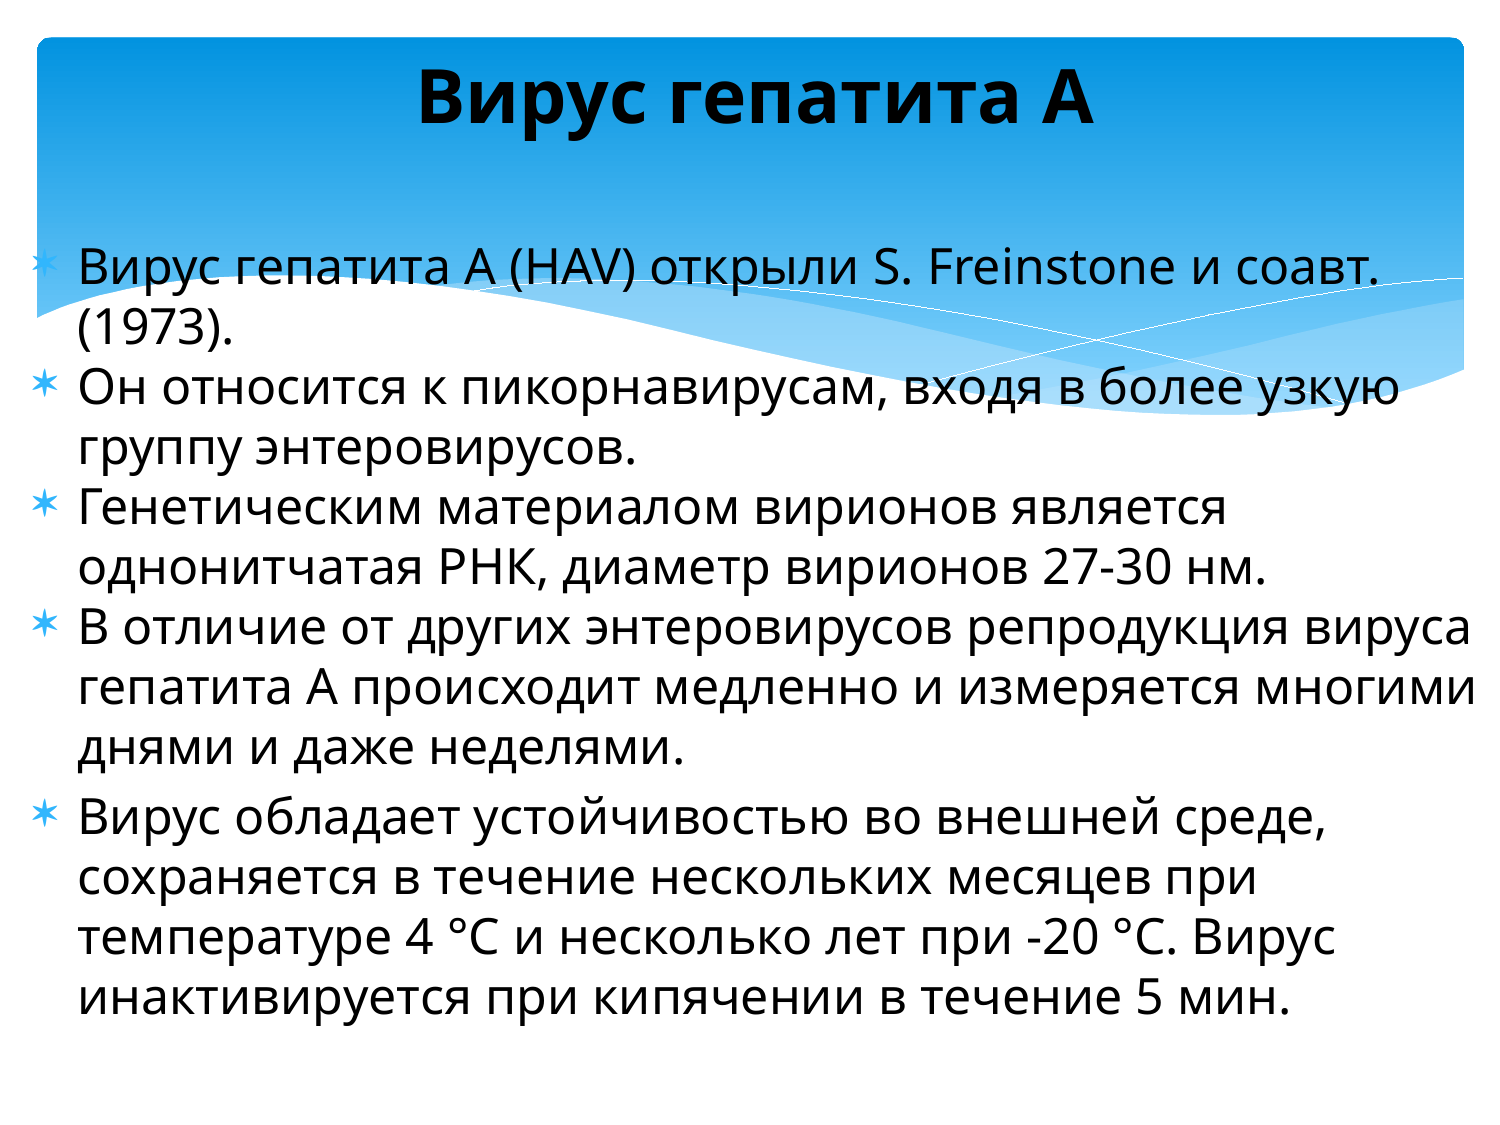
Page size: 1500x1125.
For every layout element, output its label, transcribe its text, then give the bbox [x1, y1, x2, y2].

list Вирус гепатита A (HAV) открыли S. Freinstone и соавт. (1973). Он относится к пикорнавирусам, входя в более узкую группу энтеровирусов. Генетическим материалом вирионов является однонитчатая РНК, диаметр вирионов 27-30 нм. В отличие от других энтеровирусов репродукция вируса гепатита А происходит медленно и измеряется многими днями и даже неделями. Вирус обладает устойчивостью во внешней среде, сохраняется в течение нескольких месяцев при температуре 4 °С и несколько лет при -20 °С. Вирус инактивируется при кипячении в течение 5 мин. [17, 226, 1500, 965]
title Вирус гепатита А [63, 0, 1447, 197]
